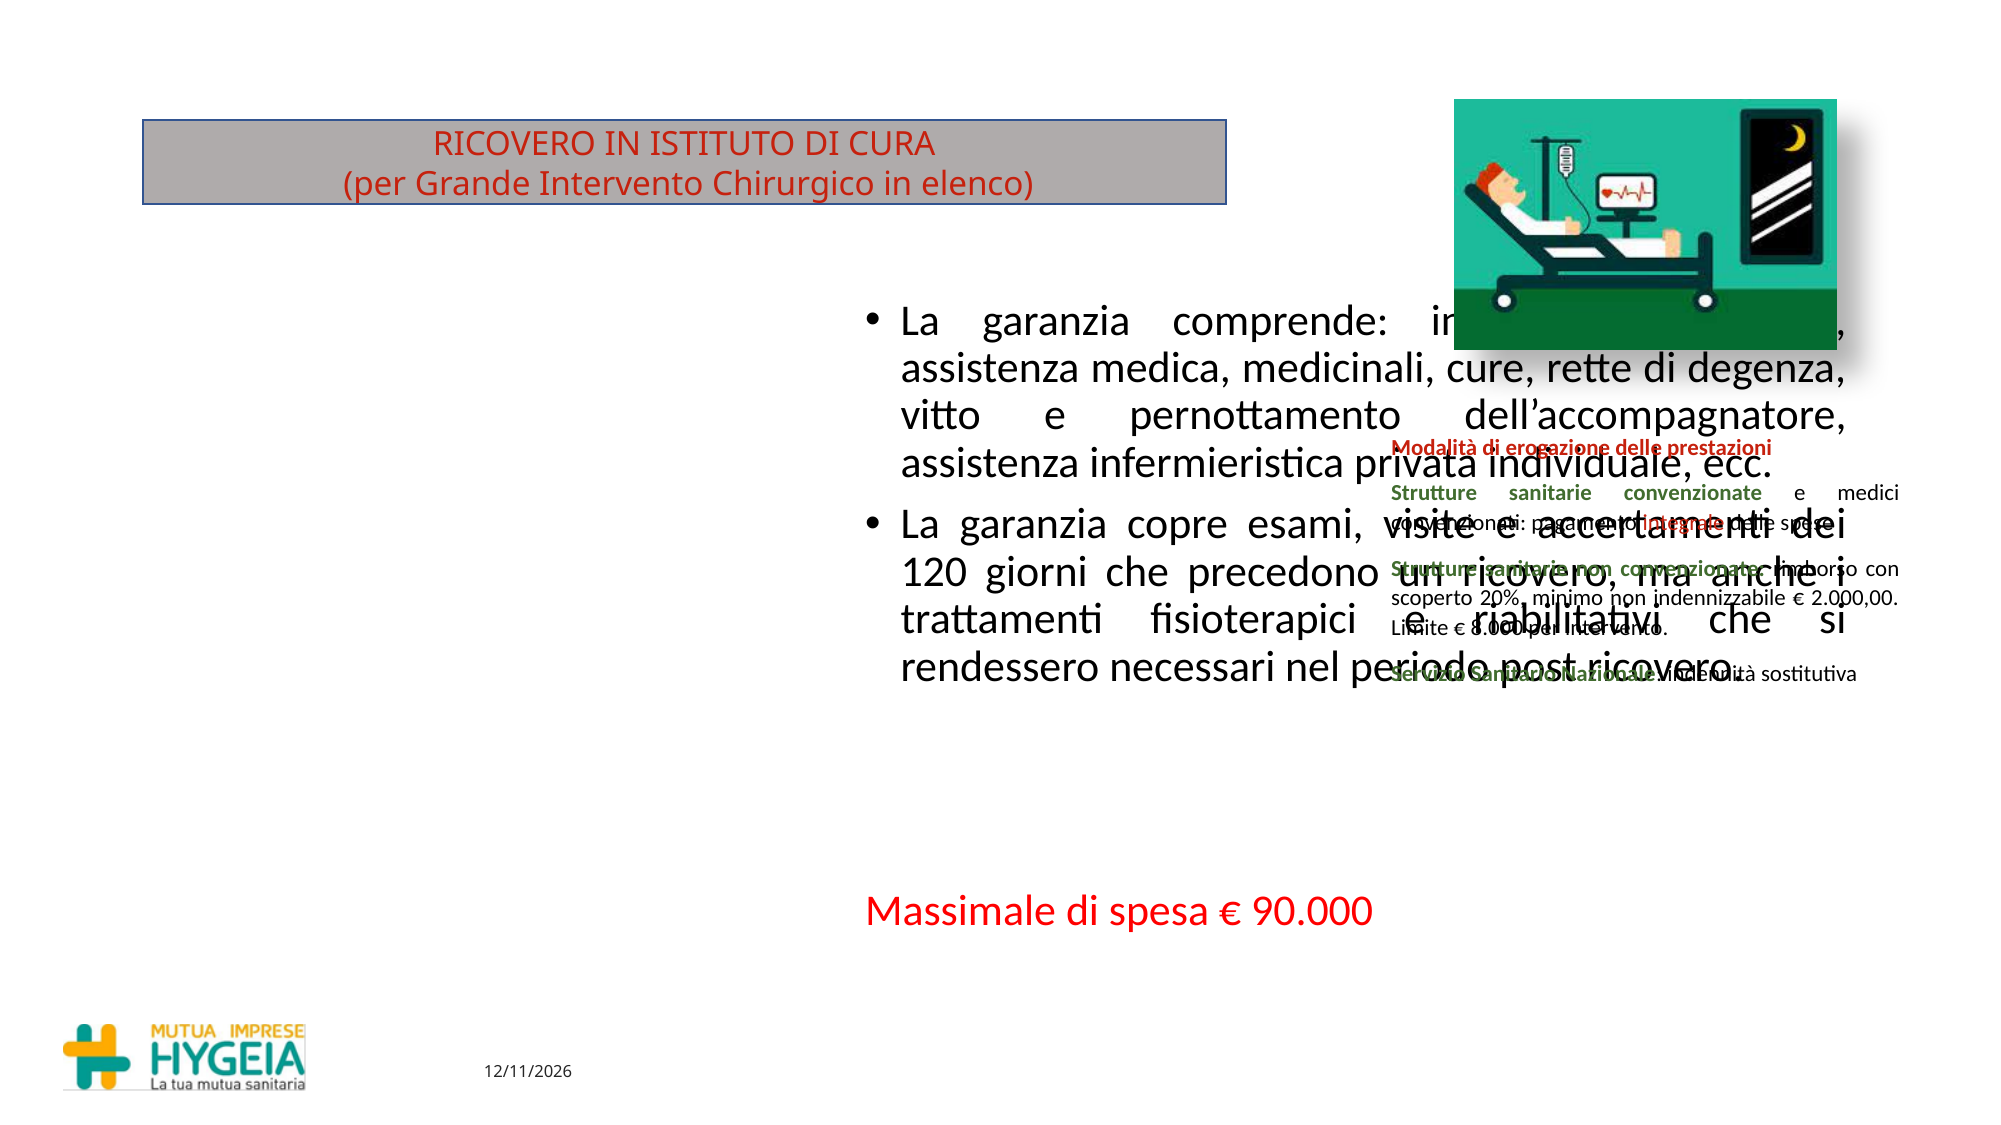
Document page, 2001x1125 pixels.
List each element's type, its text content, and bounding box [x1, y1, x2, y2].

picture [1454, 99, 1837, 350]
text_box RICOVERO IN ISTITUTO DI CURA (per Grande Intervento Chirurgico in elenco) [142, 119, 1227, 205]
picture [63, 1024, 307, 1092]
list La garanzia comprende: intervento chirurgico, assistenza medica, medicinali, cure, rette di degenza, vitto e pernottamento dell’accompagnatore, assistenza infermieristica privata individuale, ecc. La garanzia copre esami, visite e accertamenti dei 120 giorni che precedono un ricovero, ma anche i trattamenti fisioterapici e riabilitativi che si rendessero necessari nel periodo post ricovero. Massimale di spesa € 90.000 [850, 161, 1863, 962]
text_box Modalità di erogazione delle prestazioni Strutture sanitarie convenzionate e medici convenzionati: pagamento integrale delle spese Strutture sanitarie non convenzionate: rimborso con scoperto 20%, minimo non indennizzabile € 2.000,00. Limite € 8.000 per intervento. Servizio Sanitario Nazionale: indennità sostitutiva [1376, 422, 1915, 693]
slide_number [137, 1042, 588, 1103]
